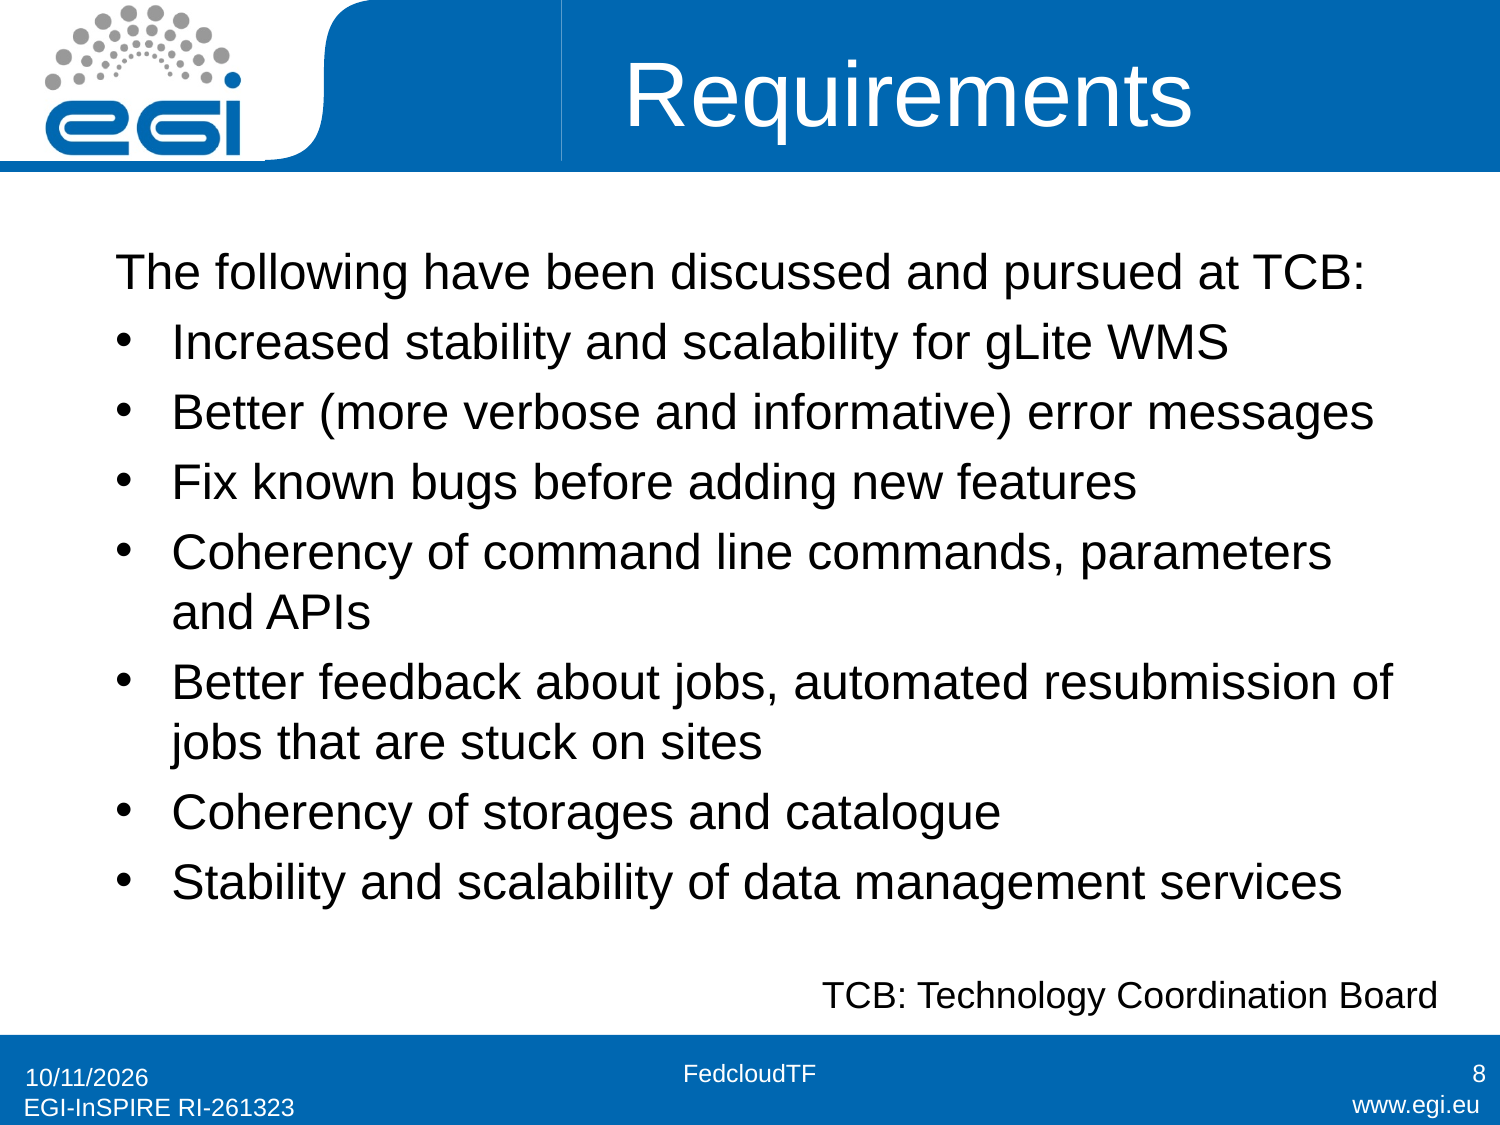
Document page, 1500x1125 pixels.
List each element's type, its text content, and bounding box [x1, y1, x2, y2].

list The following have been discussed and pursued at TCB: Increased stability and scalability for gLite WMS Better (more verbose and informative) error messages Fix known bugs before adding new features Coherency of command line commands, parameters and APIs Better feedback about jobs, automated resubmission of jobs that are stuck on sites Coherency of storages and catalogue Stability and scalability of data management services [100, 231, 1425, 975]
title Requirements [348, 19, 1471, 161]
slide_number 8 [1151, 1042, 1500, 1103]
footer FedcloudTF [512, 1042, 988, 1103]
picture [0, 0, 265, 161]
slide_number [10, 1046, 361, 1106]
text_box TCB: Technology Coordination Board [807, 964, 1454, 1024]
